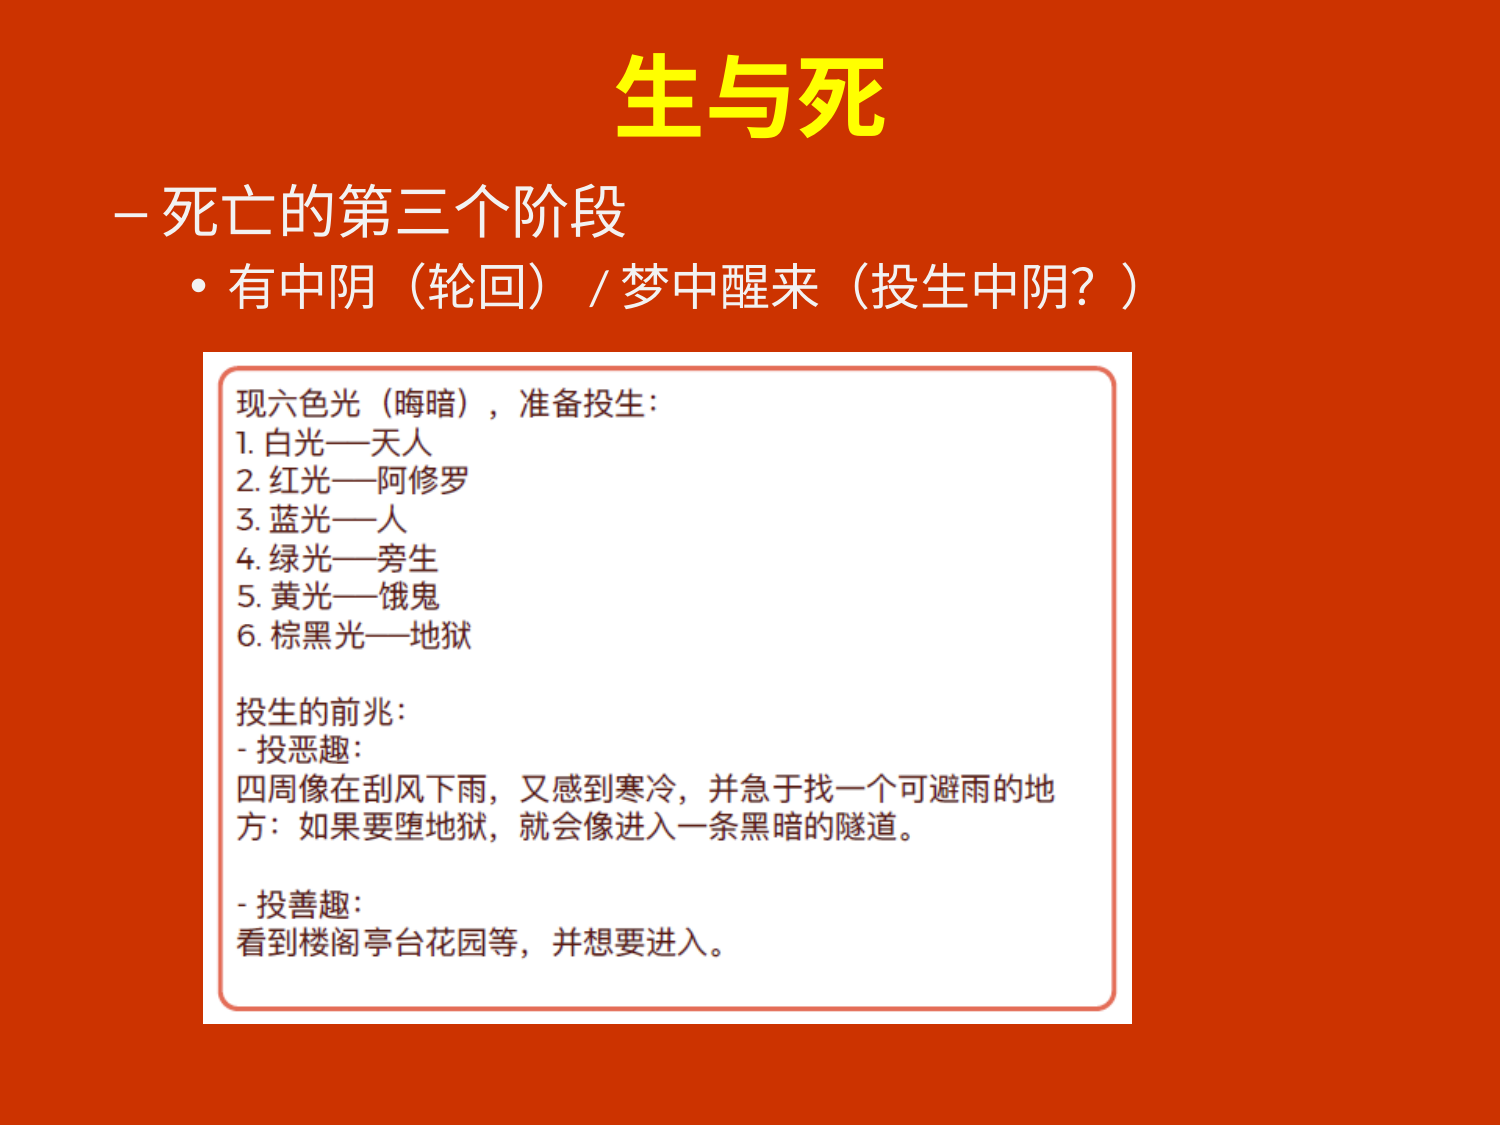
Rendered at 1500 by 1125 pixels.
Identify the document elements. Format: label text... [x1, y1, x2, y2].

picture [203, 352, 1132, 1024]
list 死亡的第三个阶段 有中阴（轮回）/梦中醒来（投生中阴？） [24, 167, 1473, 1103]
title 生与死 [76, 22, 1427, 167]
